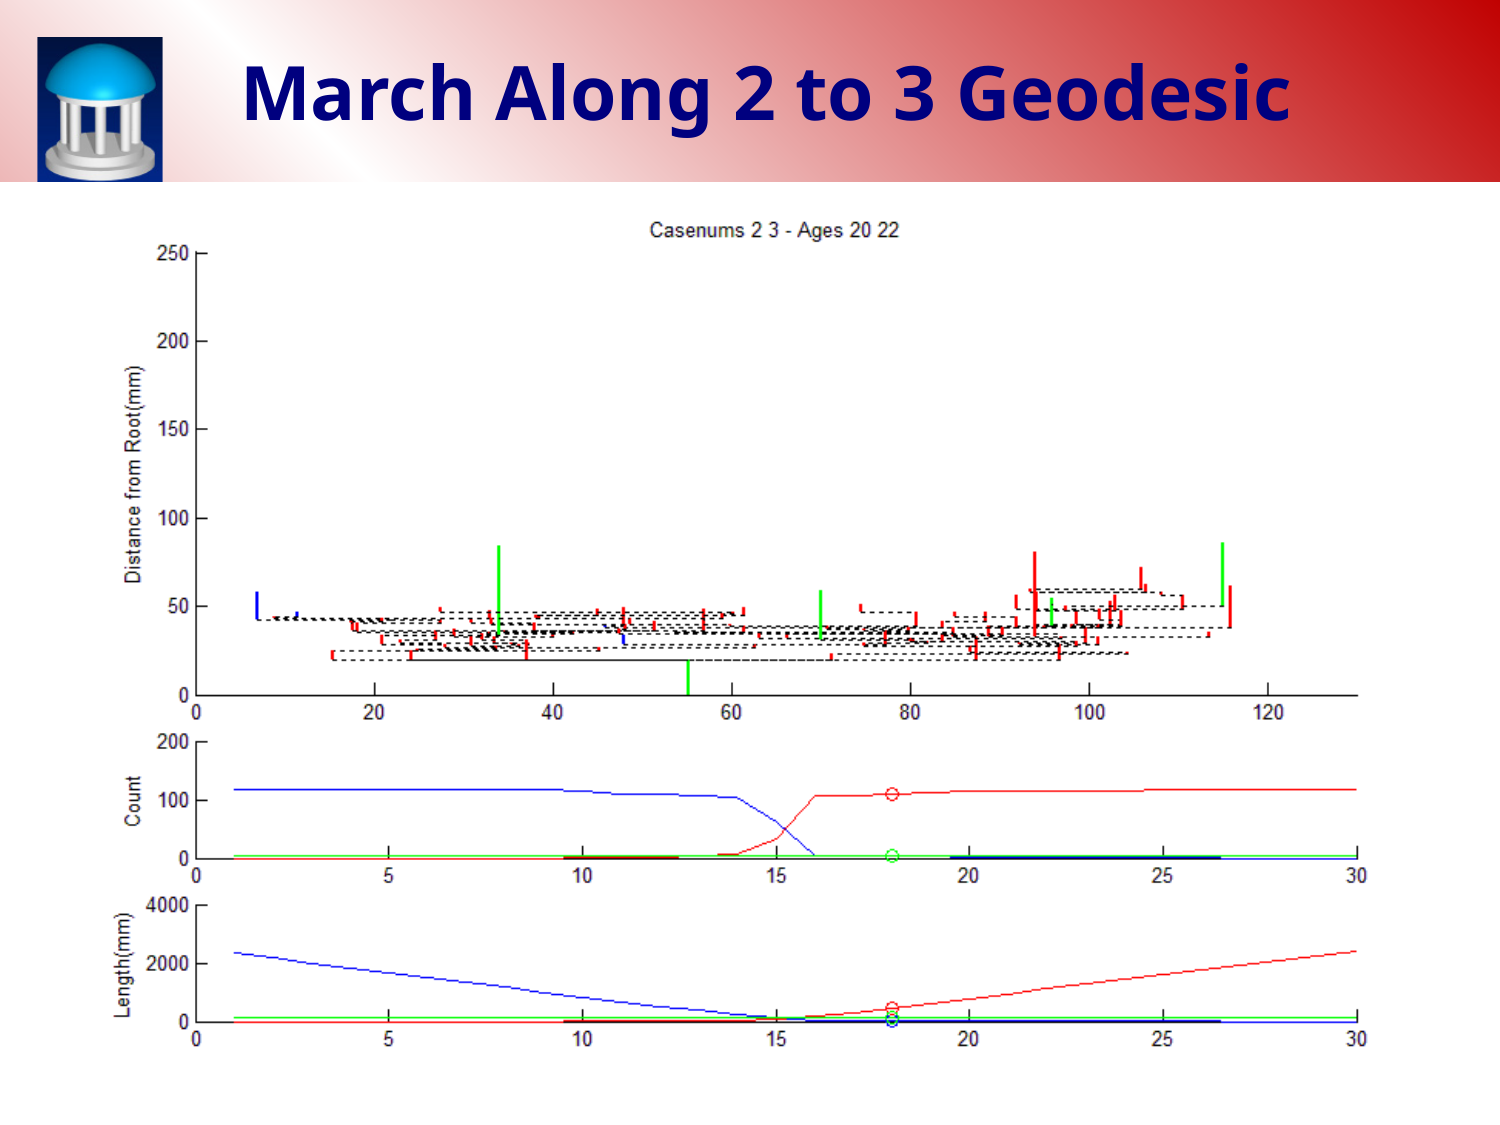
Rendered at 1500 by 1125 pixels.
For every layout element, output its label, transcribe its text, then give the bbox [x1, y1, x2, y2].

title March Along 2 to 3 Geodesic [224, 24, 1438, 156]
picture [0, 182, 1500, 1125]
